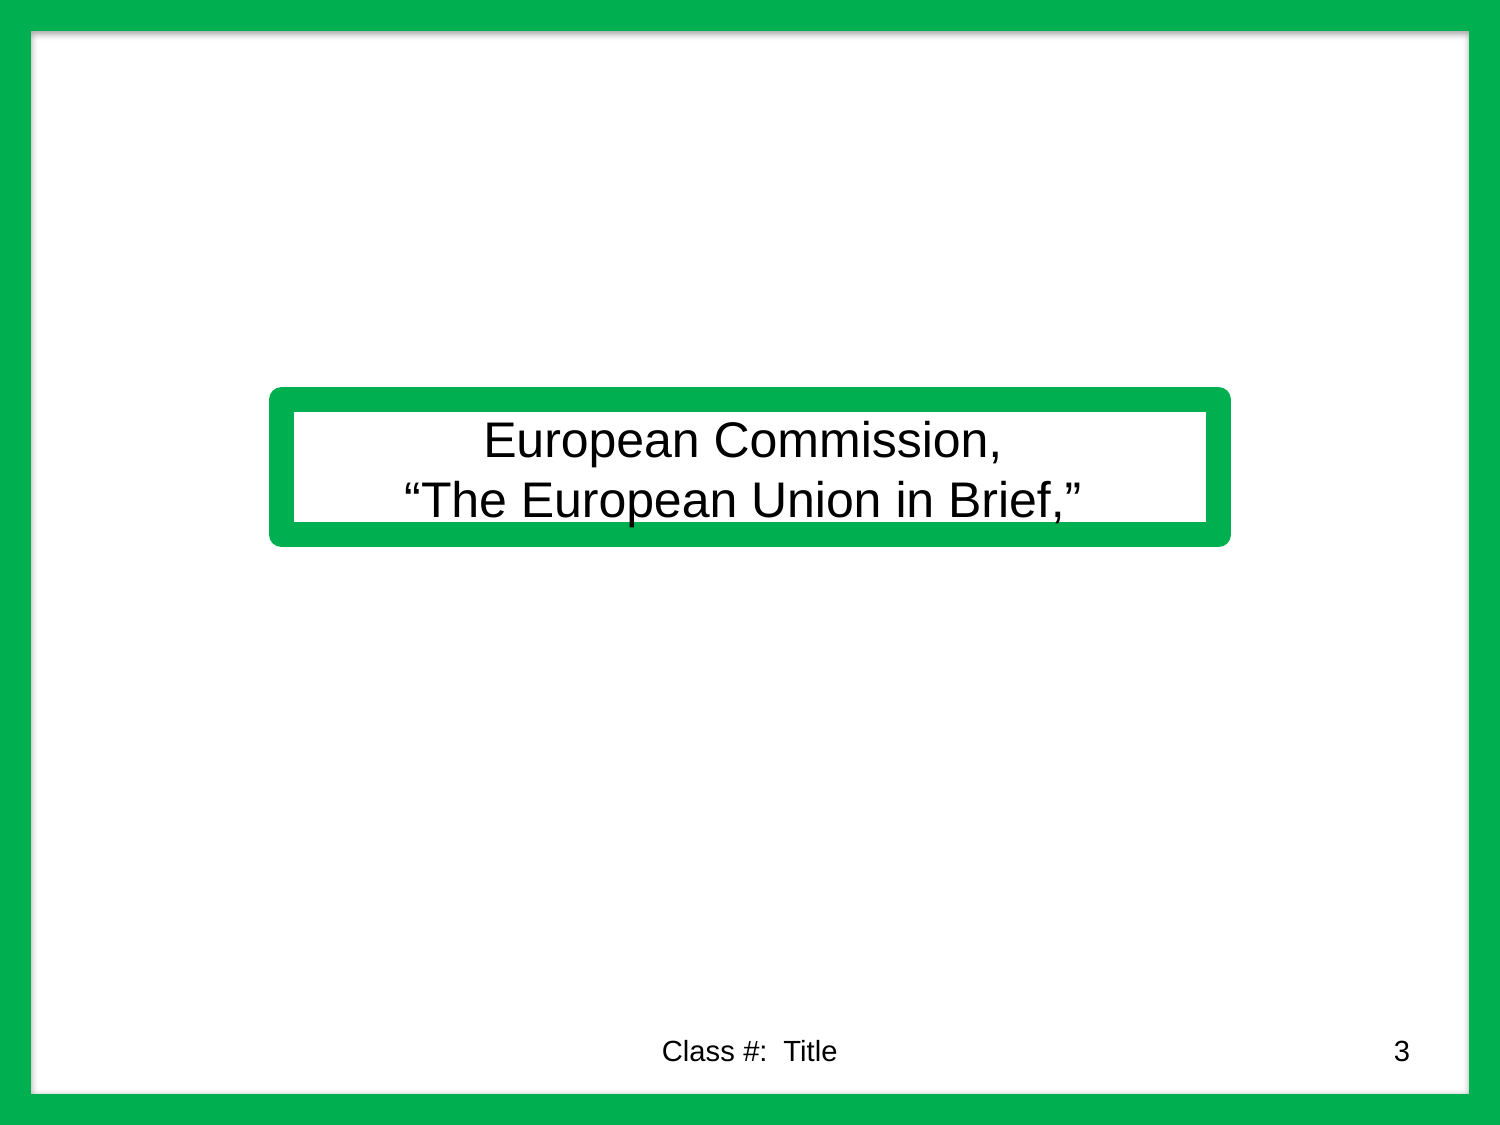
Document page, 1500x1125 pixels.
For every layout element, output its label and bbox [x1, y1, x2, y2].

text_box [0, 0, 1500, 1125]
